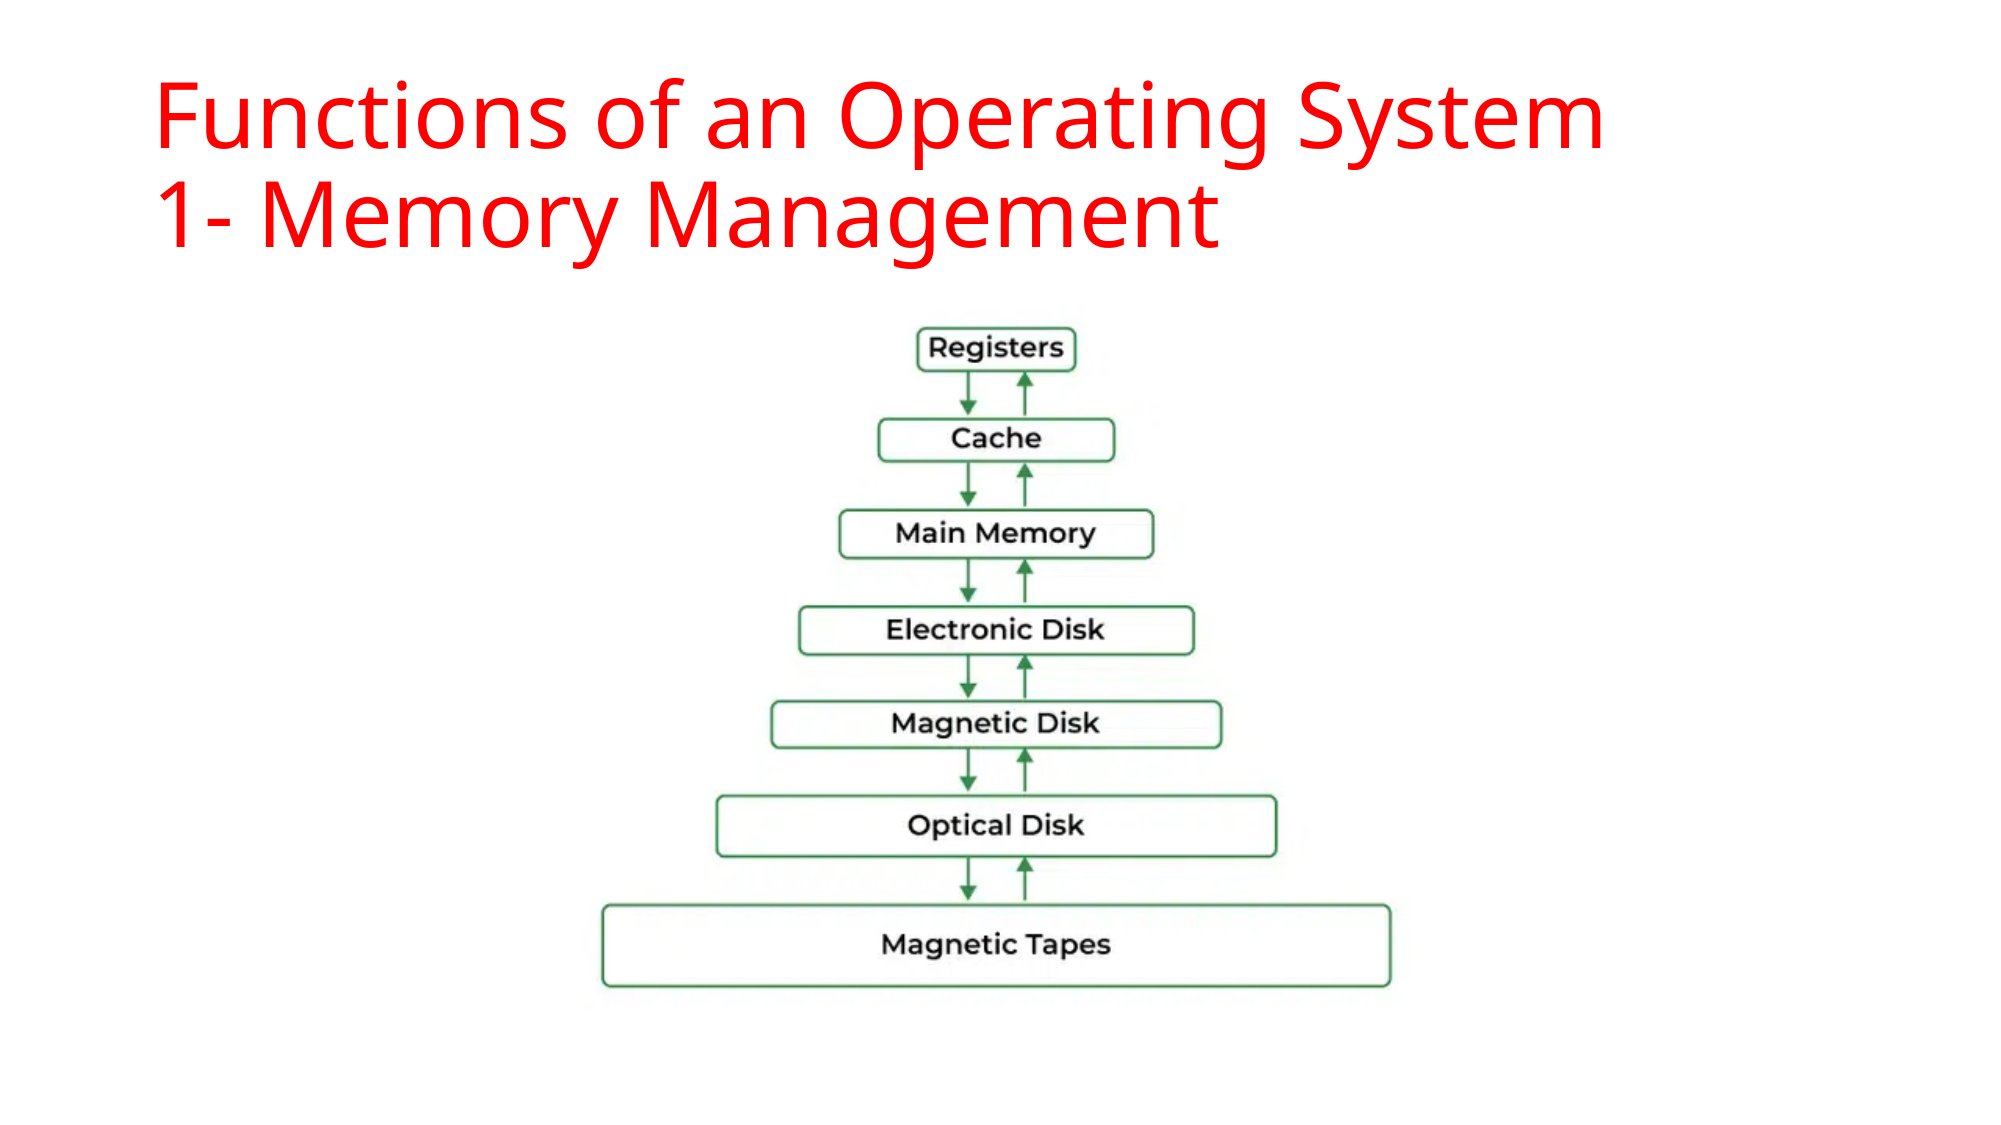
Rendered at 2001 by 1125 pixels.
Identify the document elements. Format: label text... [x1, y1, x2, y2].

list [484, 302, 1516, 1011]
title Functions of an Operating System 1- Memory Management [137, 59, 1863, 278]
